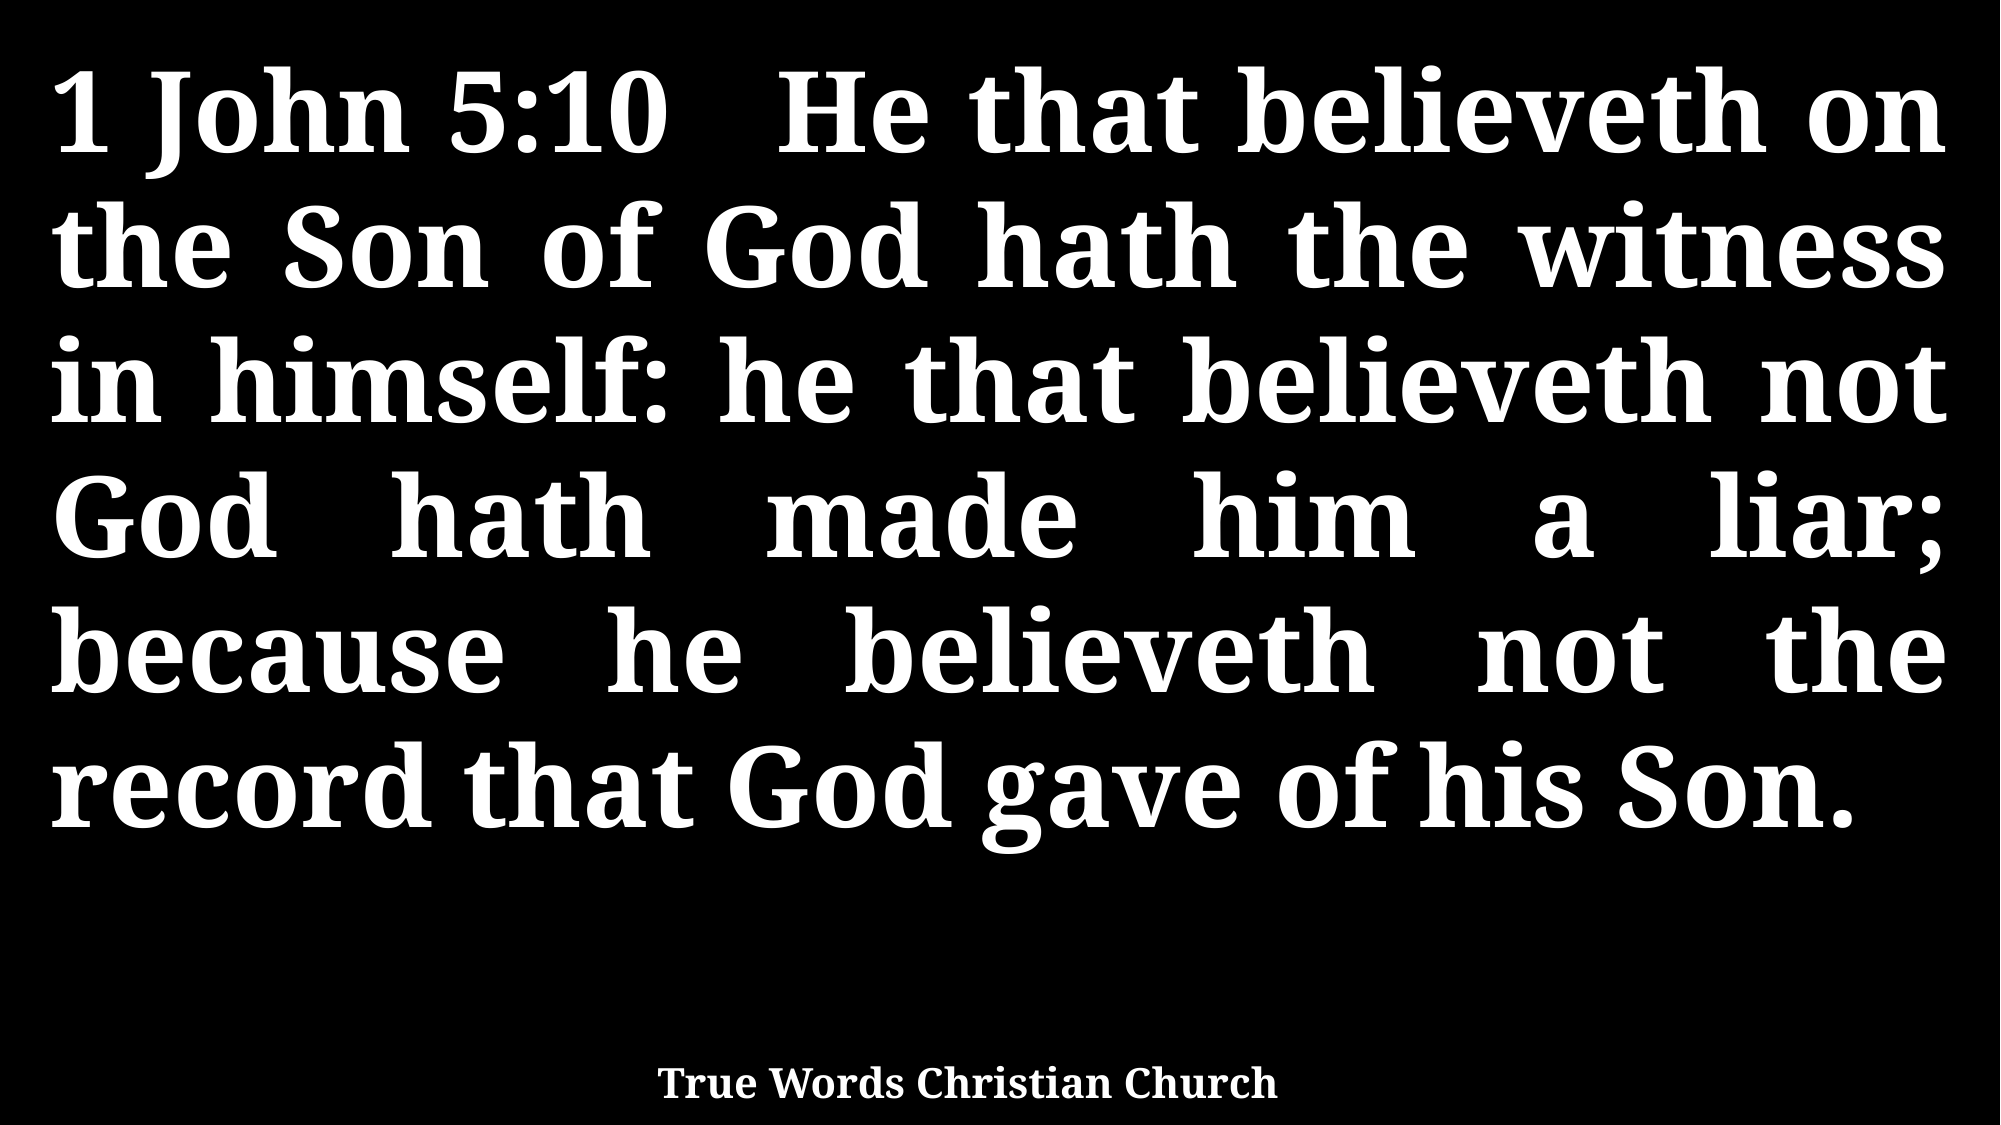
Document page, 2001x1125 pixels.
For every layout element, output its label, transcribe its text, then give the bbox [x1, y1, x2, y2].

text_box True Words Christian Church [642, 1049, 1294, 1114]
text_box 1 John 5:10 He that believeth on the Son of God hath the witness in himself: he that believeth not God hath made him a liar; because he believeth not the record that God gave of his Son. [35, 32, 1965, 857]
